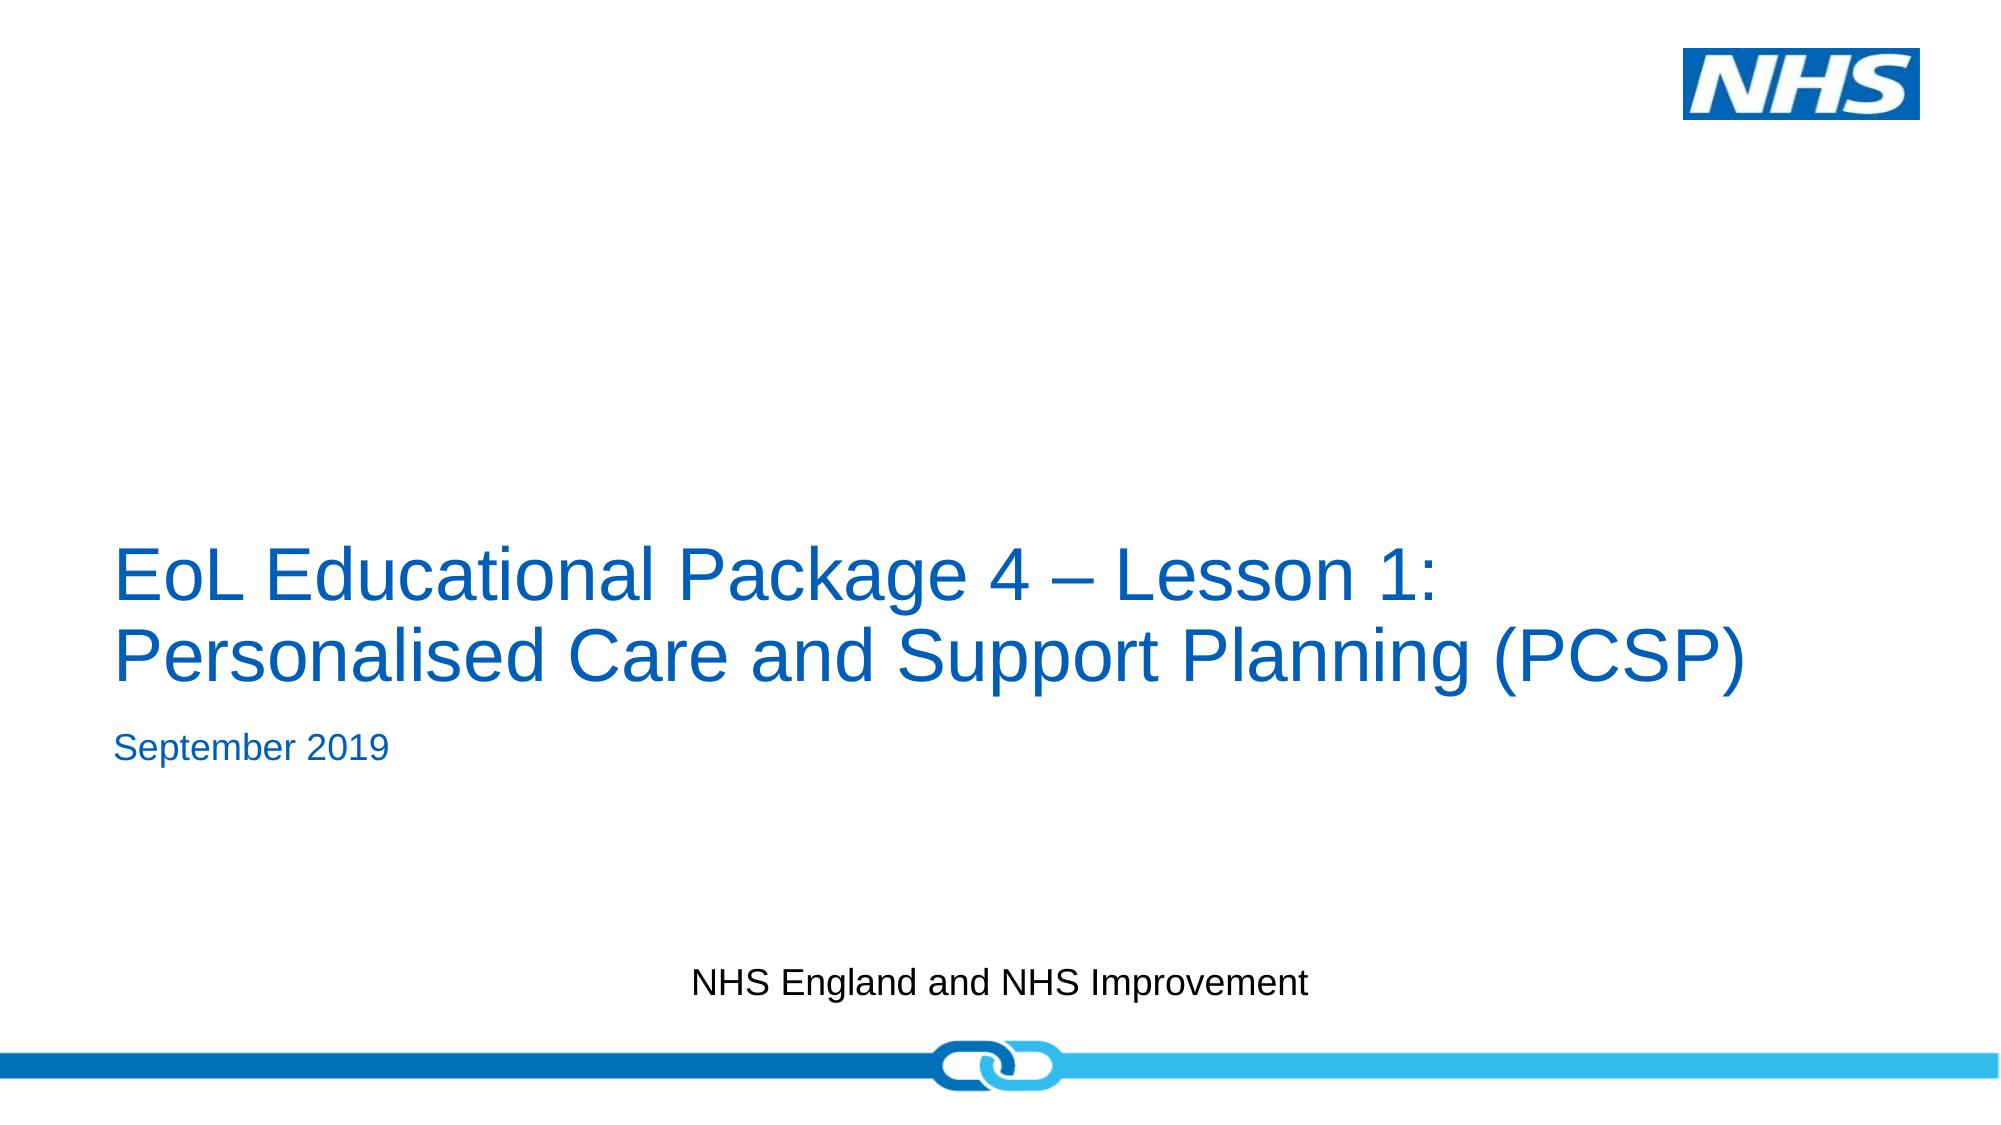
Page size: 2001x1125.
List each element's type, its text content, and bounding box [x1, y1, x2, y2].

picture [1683, 48, 1920, 120]
title EoL Educational Package 4 – Lesson 1: Personalised Care and Support Planning (PCSP) [98, 528, 1824, 714]
subtitle September 2019 [98, 716, 1599, 794]
picture [0, 1040, 2000, 1092]
